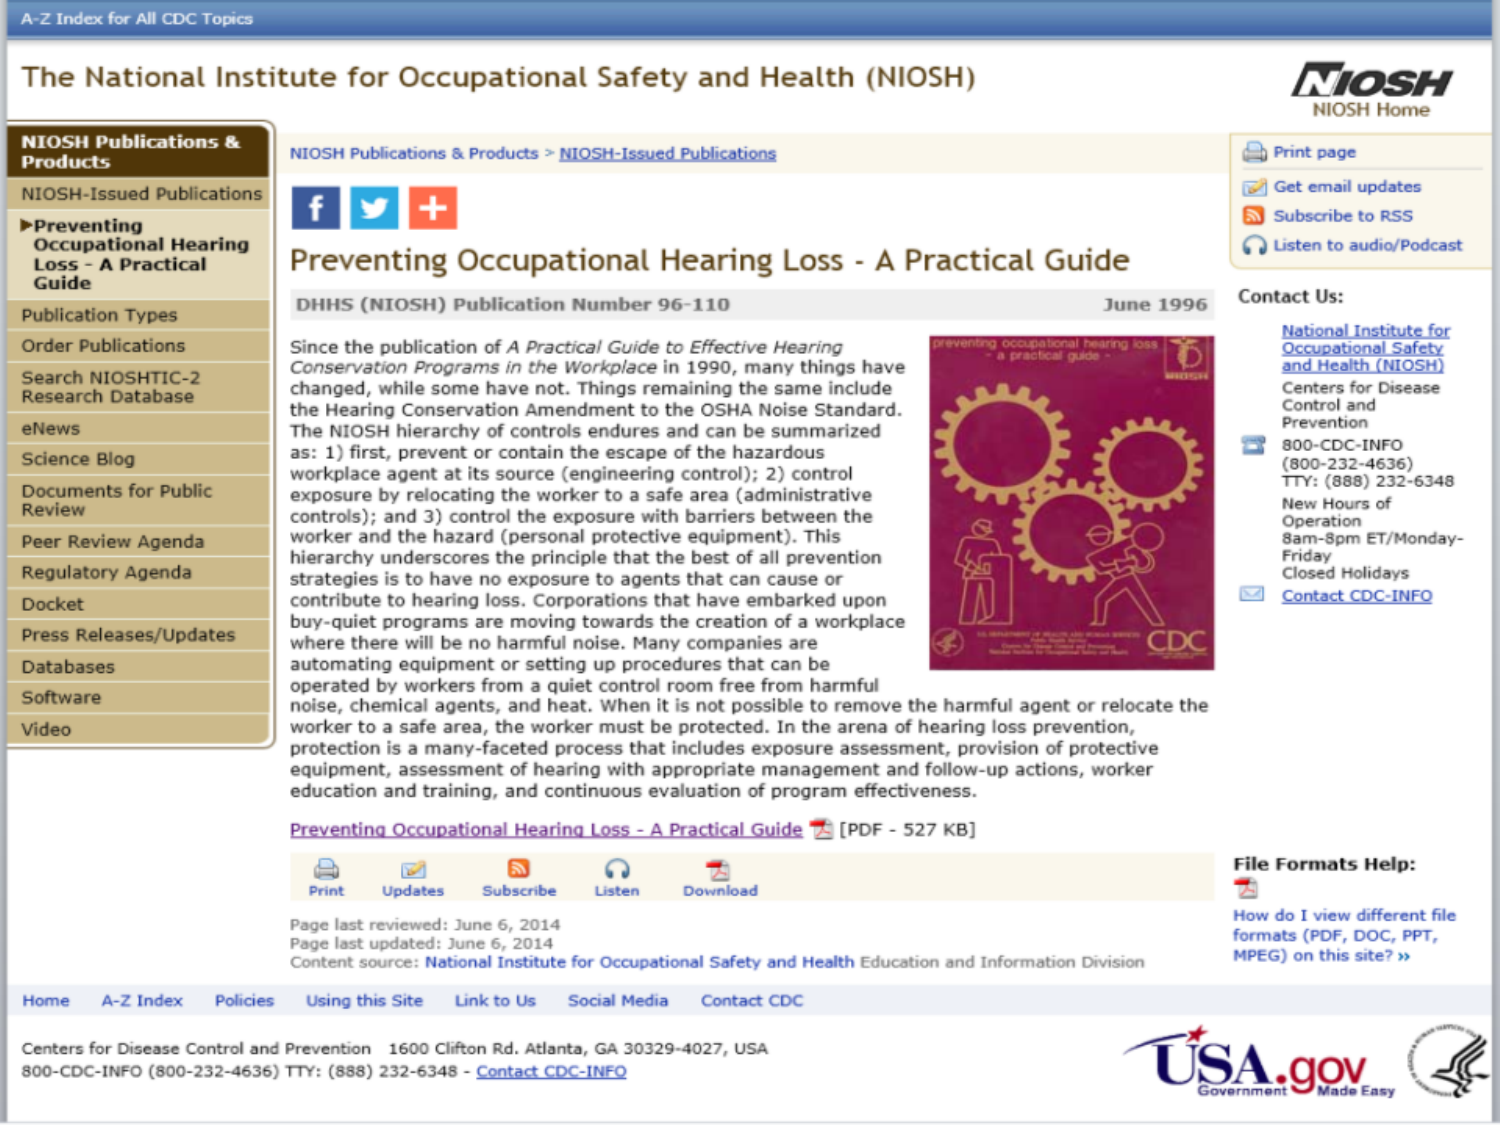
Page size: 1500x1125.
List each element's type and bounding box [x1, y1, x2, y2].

list [0, 0, 1500, 1125]
